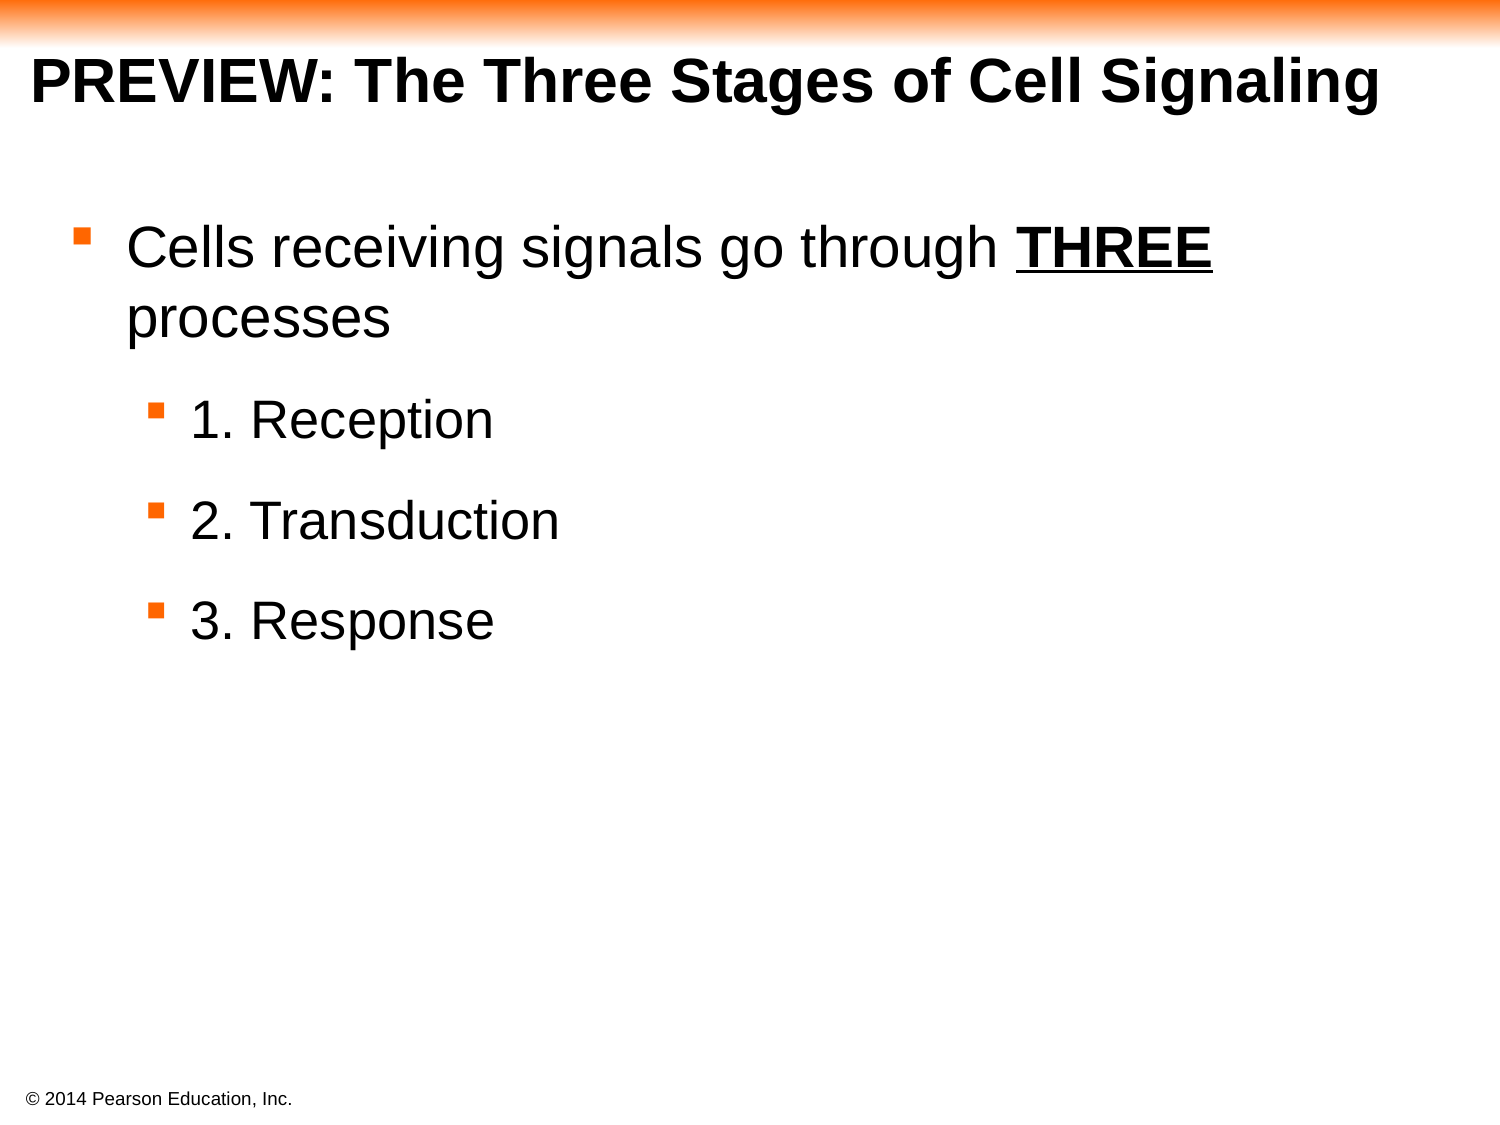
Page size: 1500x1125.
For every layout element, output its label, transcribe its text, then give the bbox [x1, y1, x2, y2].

list Cells receiving signals go through THREE processes 1. Reception 2. Transduction 3. Response [69, 208, 1464, 1042]
title PREVIEW: The Three Stages of Cell Signaling [29, 49, 1470, 184]
